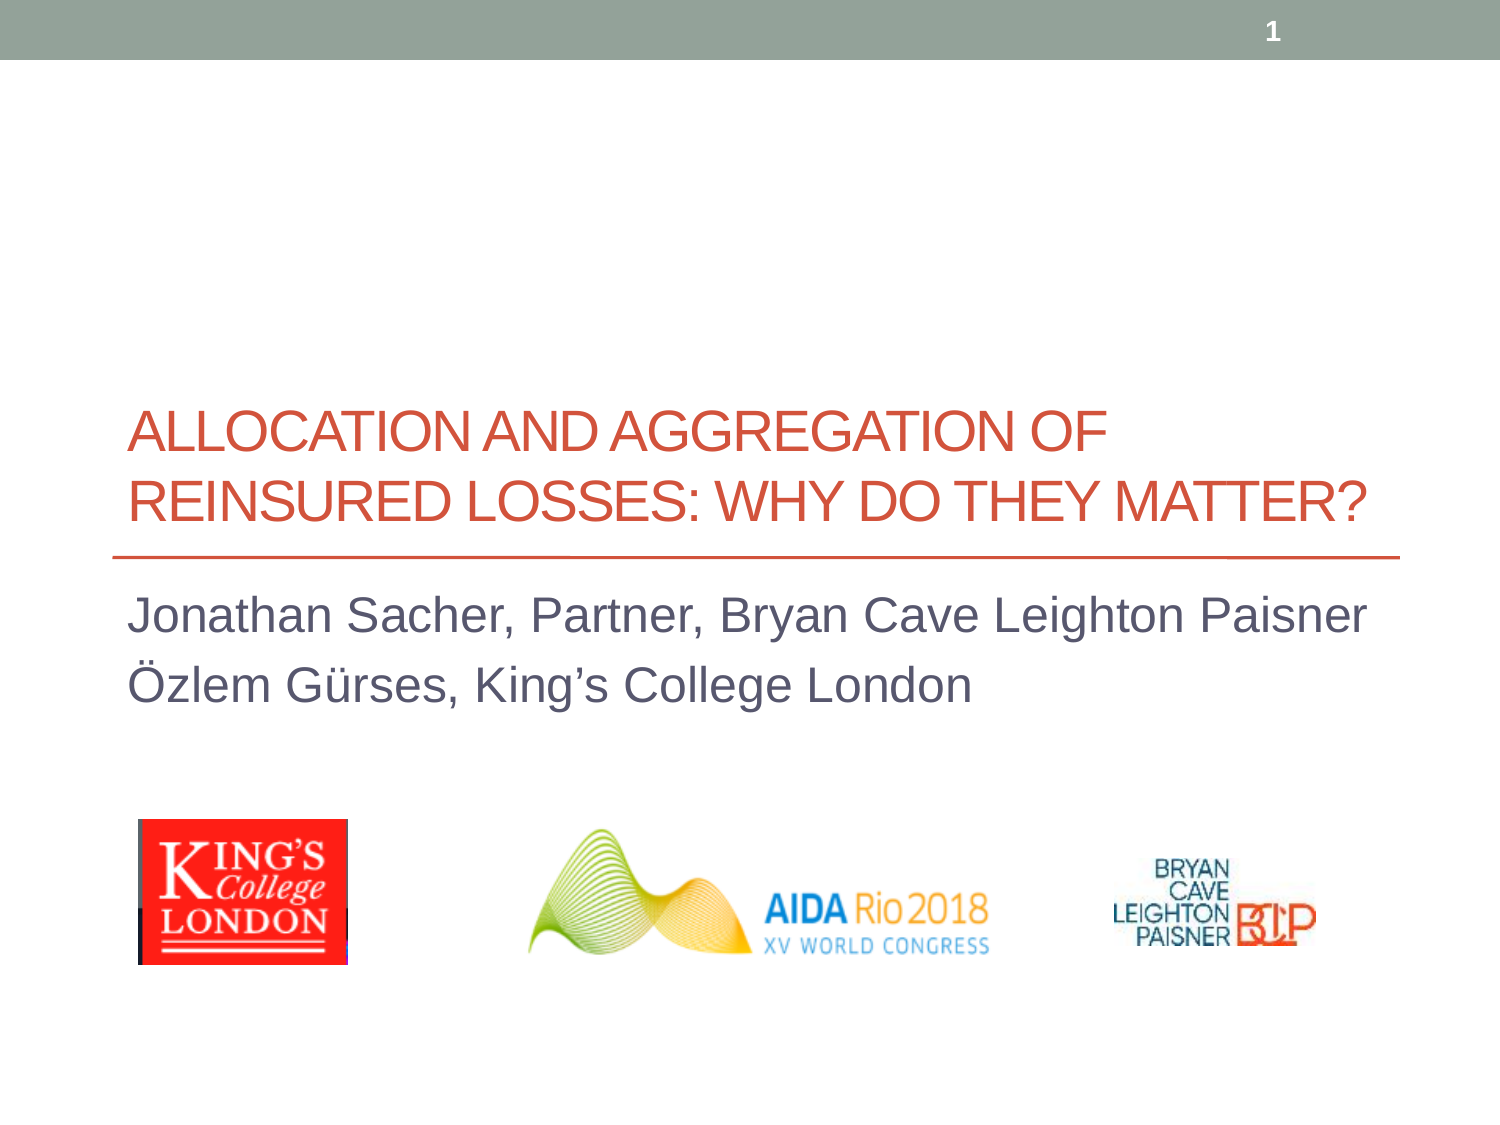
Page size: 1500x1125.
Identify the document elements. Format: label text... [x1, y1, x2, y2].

subtitle Jonathan Sacher, Partner, Bryan Cave Leighton Paisner Özlem Gürses, King’s College London [112, 575, 1410, 863]
title Allocation and aggregation of reinsured losses: WHY do they MATTER? [112, 224, 1400, 542]
picture [1113, 858, 1316, 947]
picture [502, 814, 1001, 970]
picture [138, 818, 348, 965]
slide_number 1 [1250, 3, 1425, 57]
